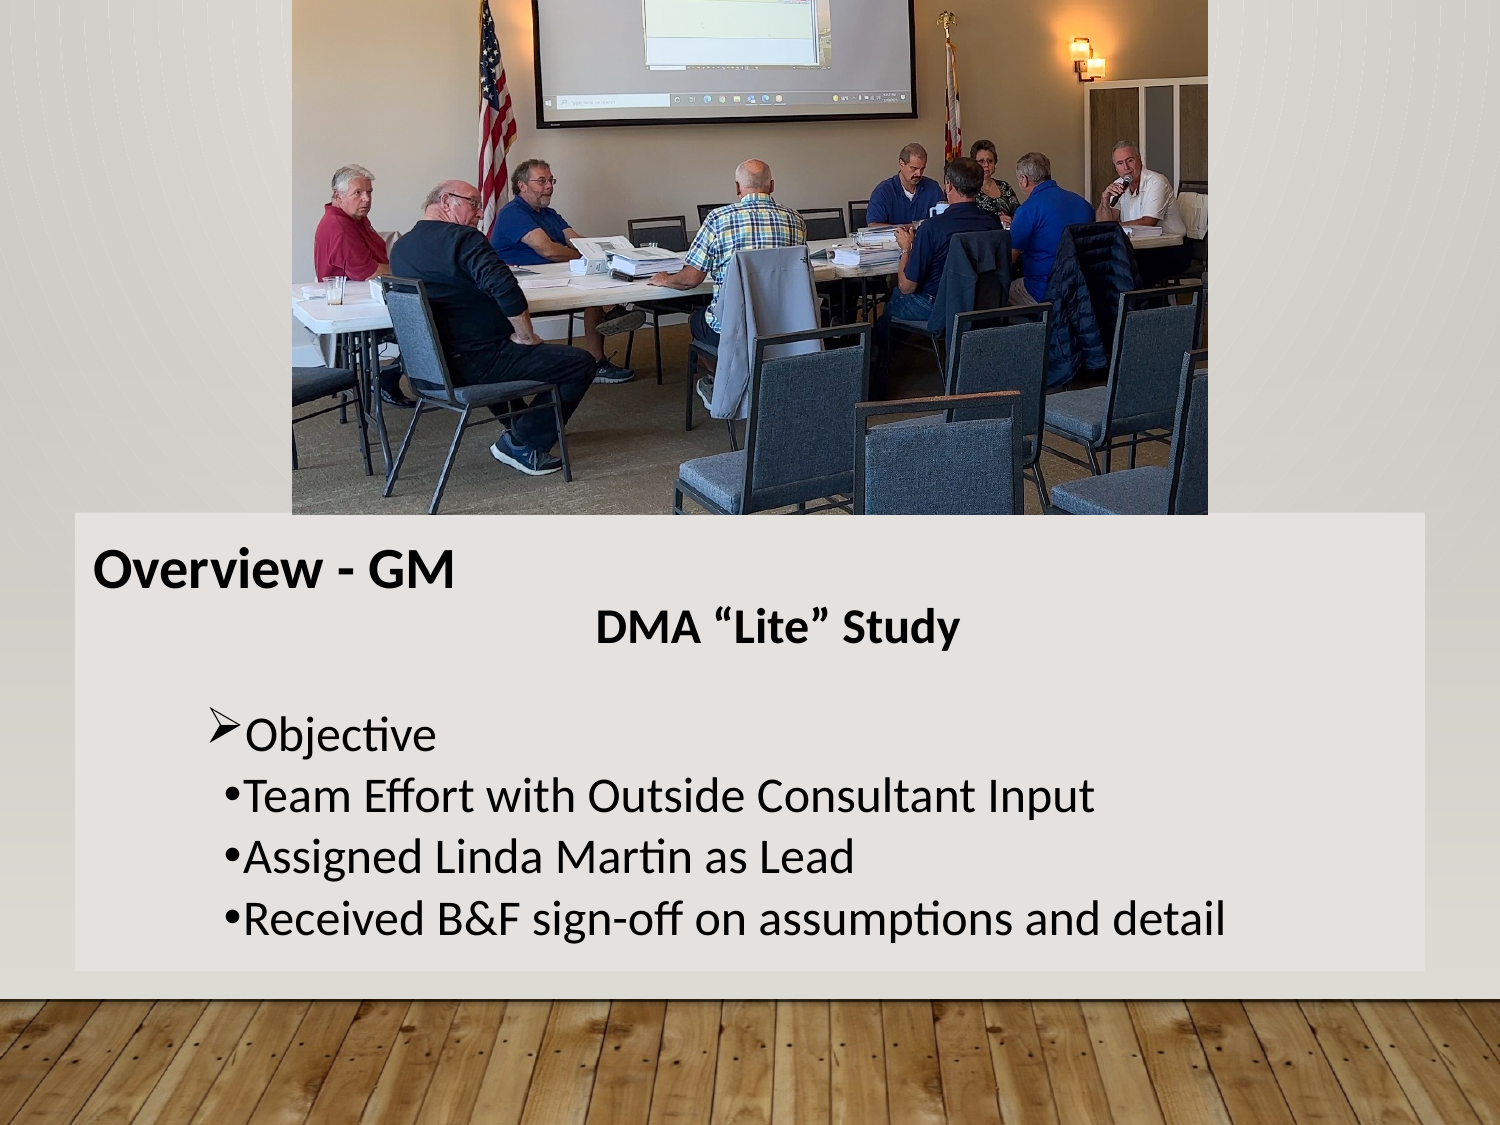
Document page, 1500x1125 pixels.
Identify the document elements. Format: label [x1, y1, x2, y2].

picture [292, 0, 1208, 516]
picture [0, 999, 1500, 1125]
text_box [74, 512, 1426, 972]
